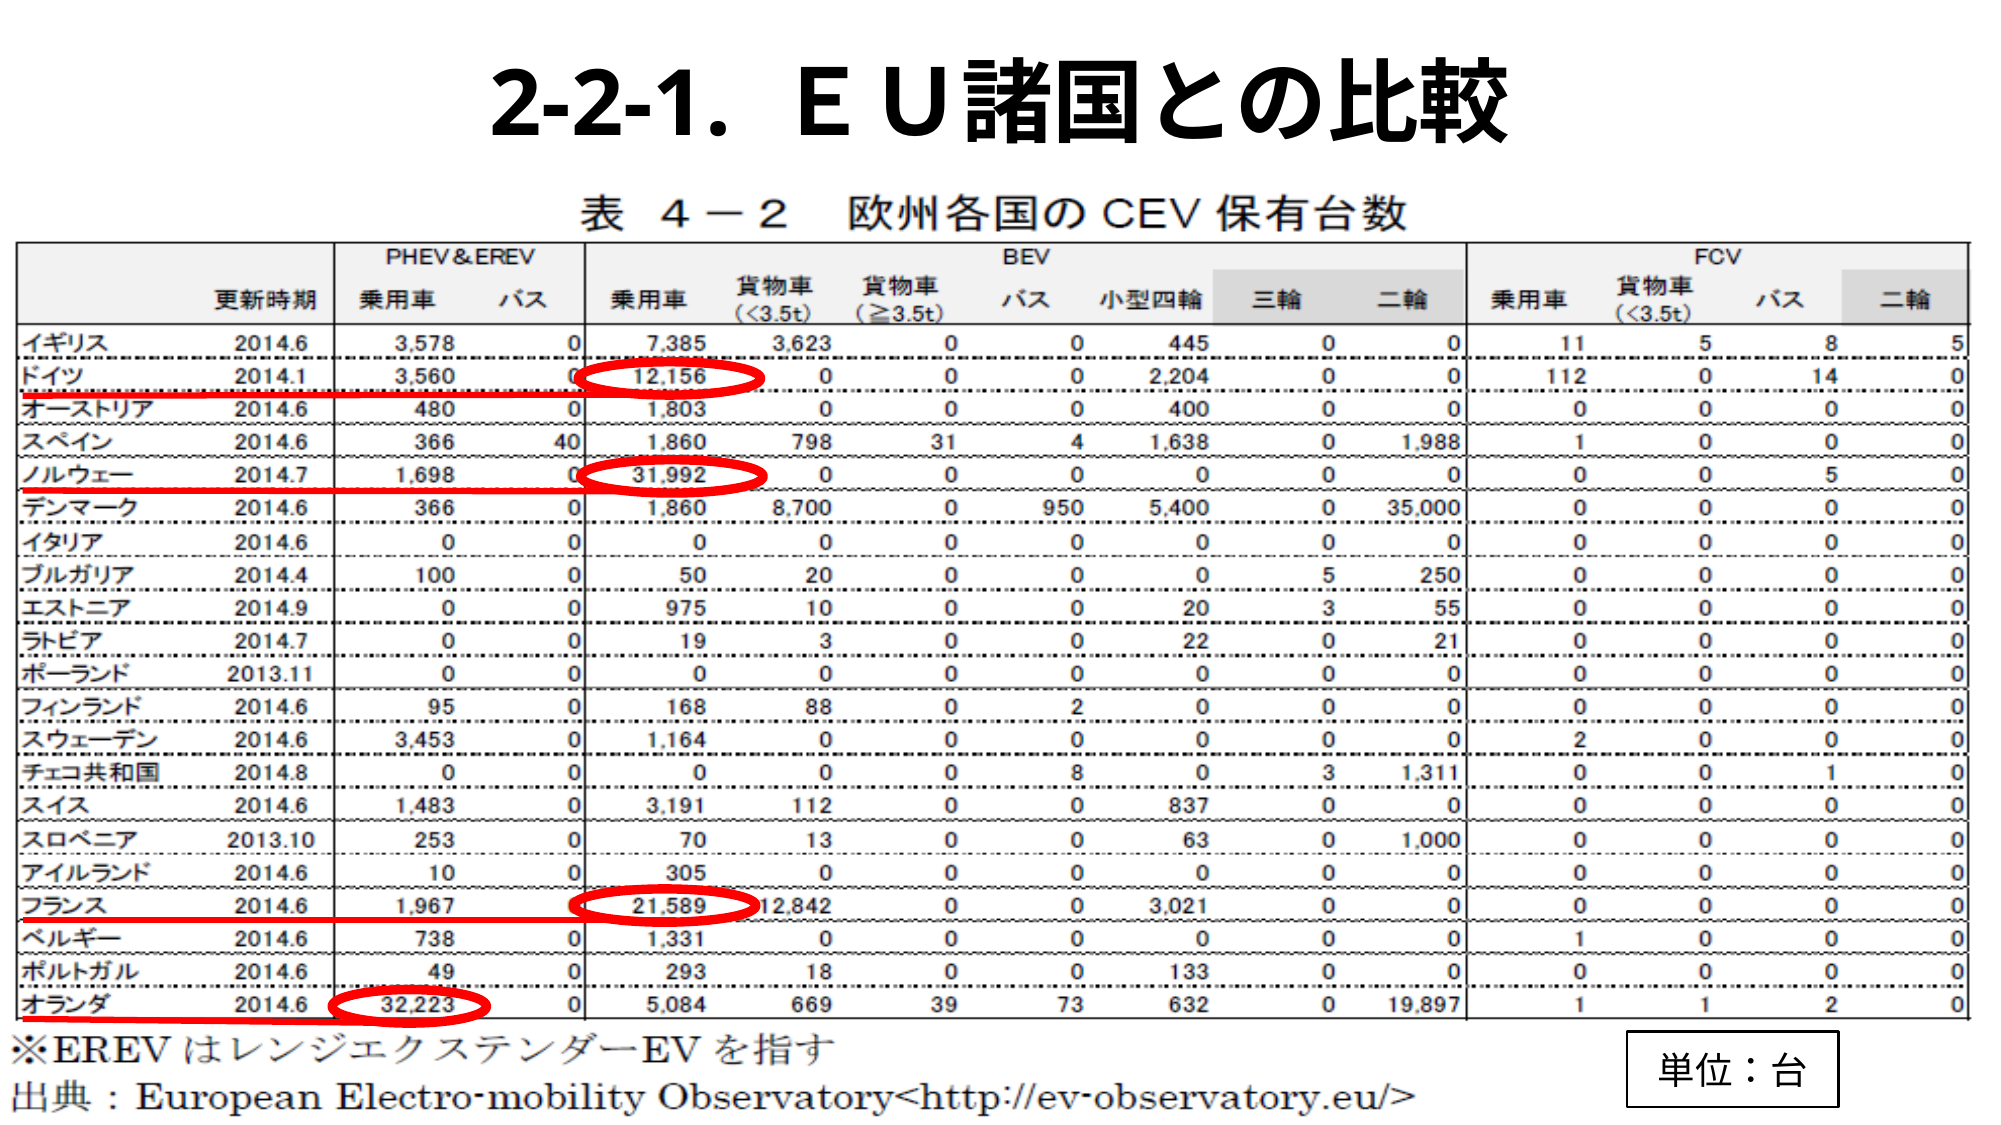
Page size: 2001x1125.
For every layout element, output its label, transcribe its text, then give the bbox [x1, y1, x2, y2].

text_box 2-2-1. ＥＵ諸国との比較 [120, 45, 1880, 162]
picture [0, 166, 2000, 1125]
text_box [22, 1018, 410, 1024]
